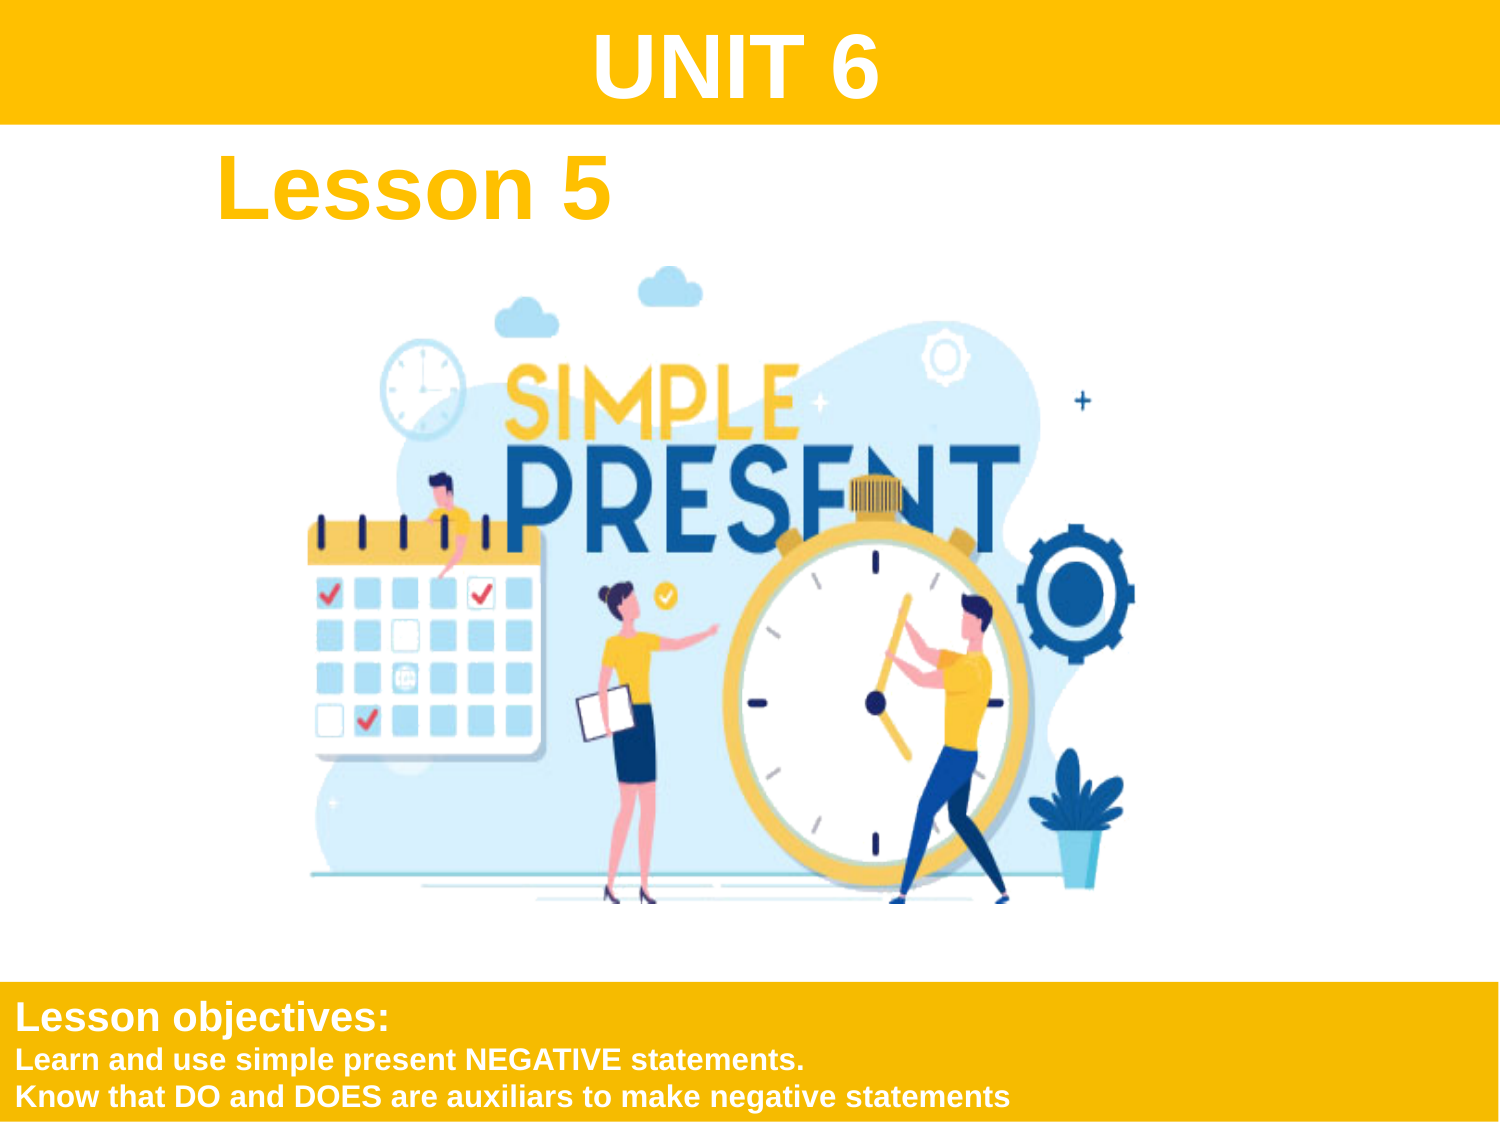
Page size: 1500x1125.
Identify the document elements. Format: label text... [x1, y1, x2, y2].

text_box Lesson objectives: Learn and use simple present NEGATIVE statements. Know that DO and DOES are auxiliars to make negative statements [0, 981, 1499, 1122]
text_box Lesson 5 [18, 125, 810, 246]
picture [167, 266, 1278, 905]
text_box UNIT 6 [0, 0, 1500, 125]
